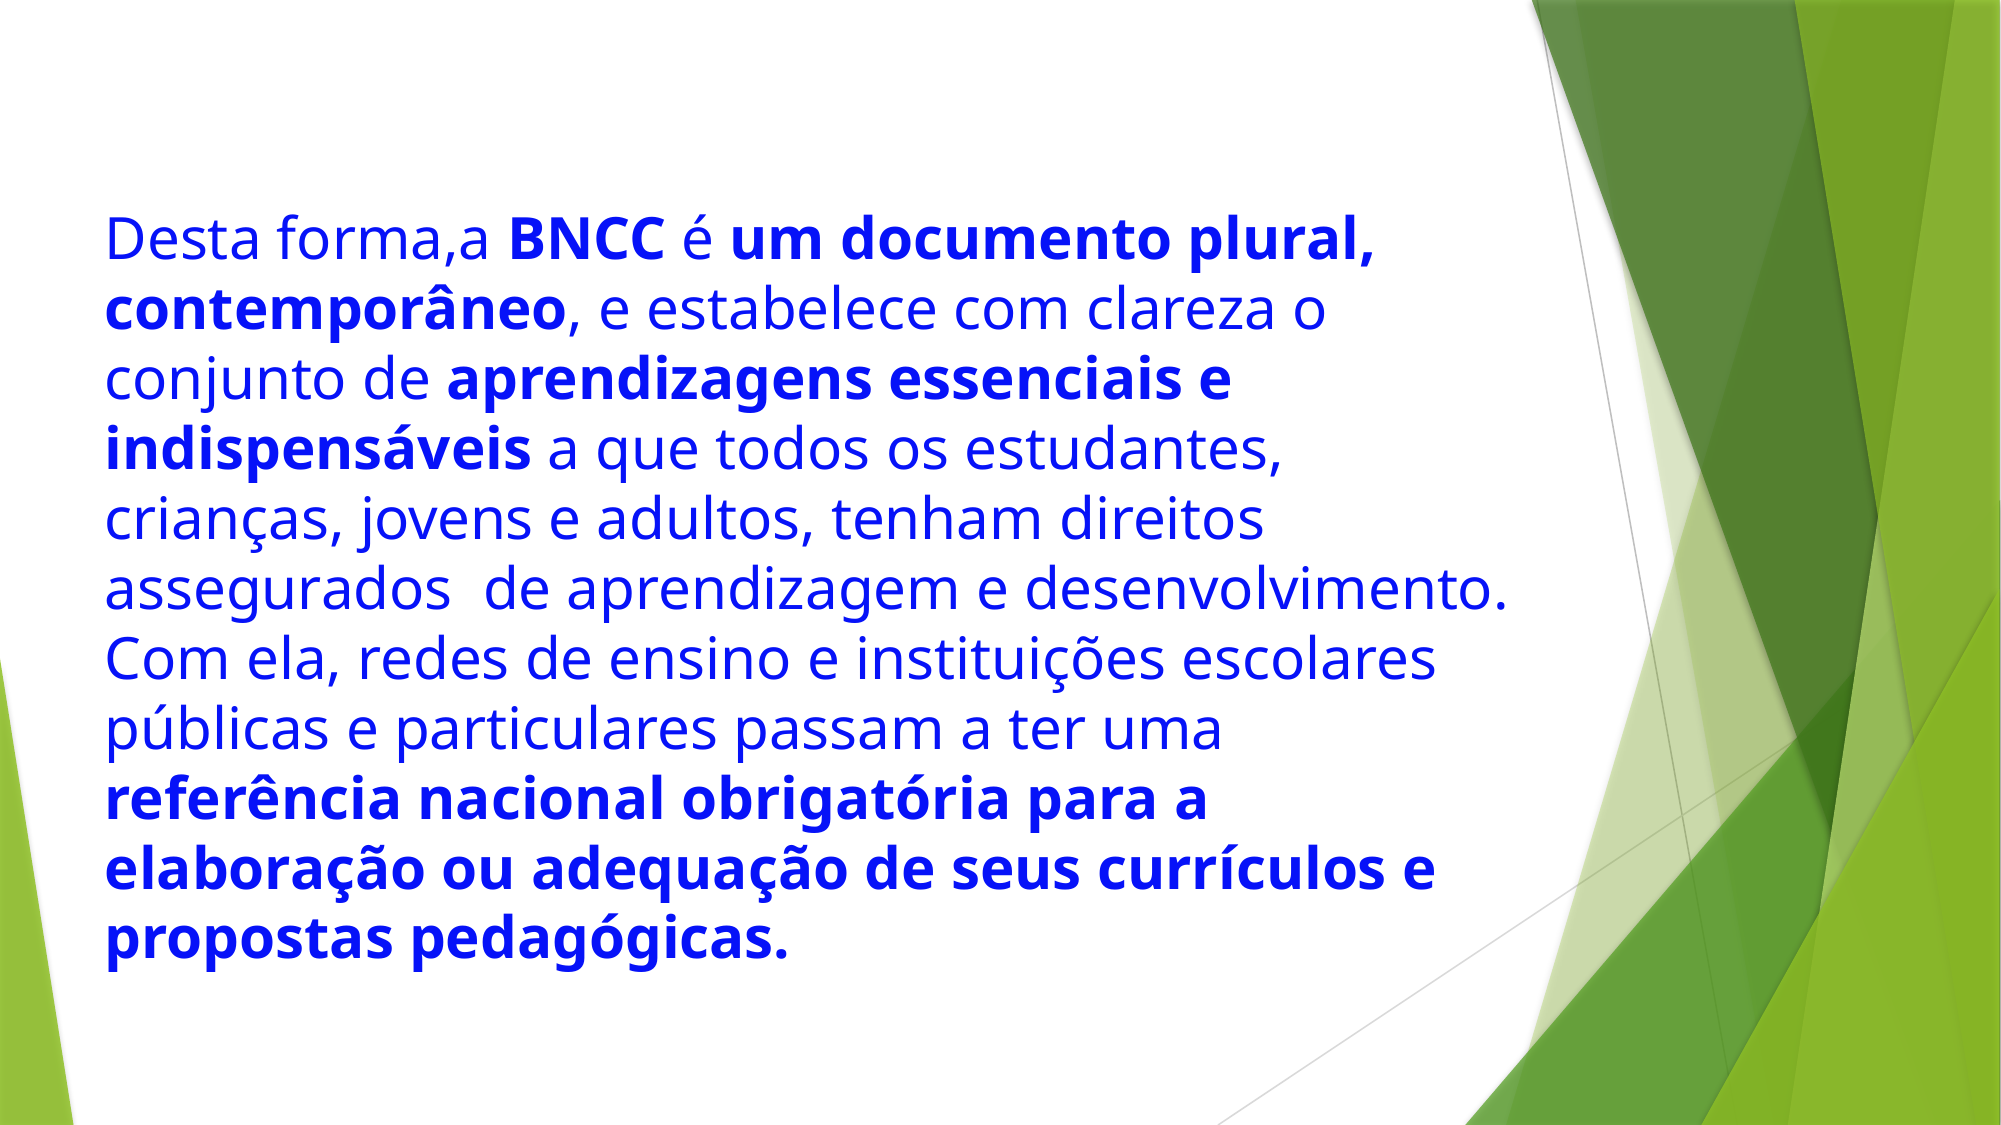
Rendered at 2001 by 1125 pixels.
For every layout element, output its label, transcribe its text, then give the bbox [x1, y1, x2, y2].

text_box Desta forma,a BNCC é um documento plural, contemporâneo, e estabelece com clareza o conjunto de aprendizagens essenciais e indispensáveis a que todos os estudantes, crianças, jovens e adultos, tenham direitos assegurados de aprendizagem e desenvolvimento. Com ela, redes de ensino e instituições escolares públicas e particulares passam a ter uma referência nacional obrigatória para a elaboração ou adequação de seus currículos e propostas pedagógicas. [90, 53, 1541, 979]
